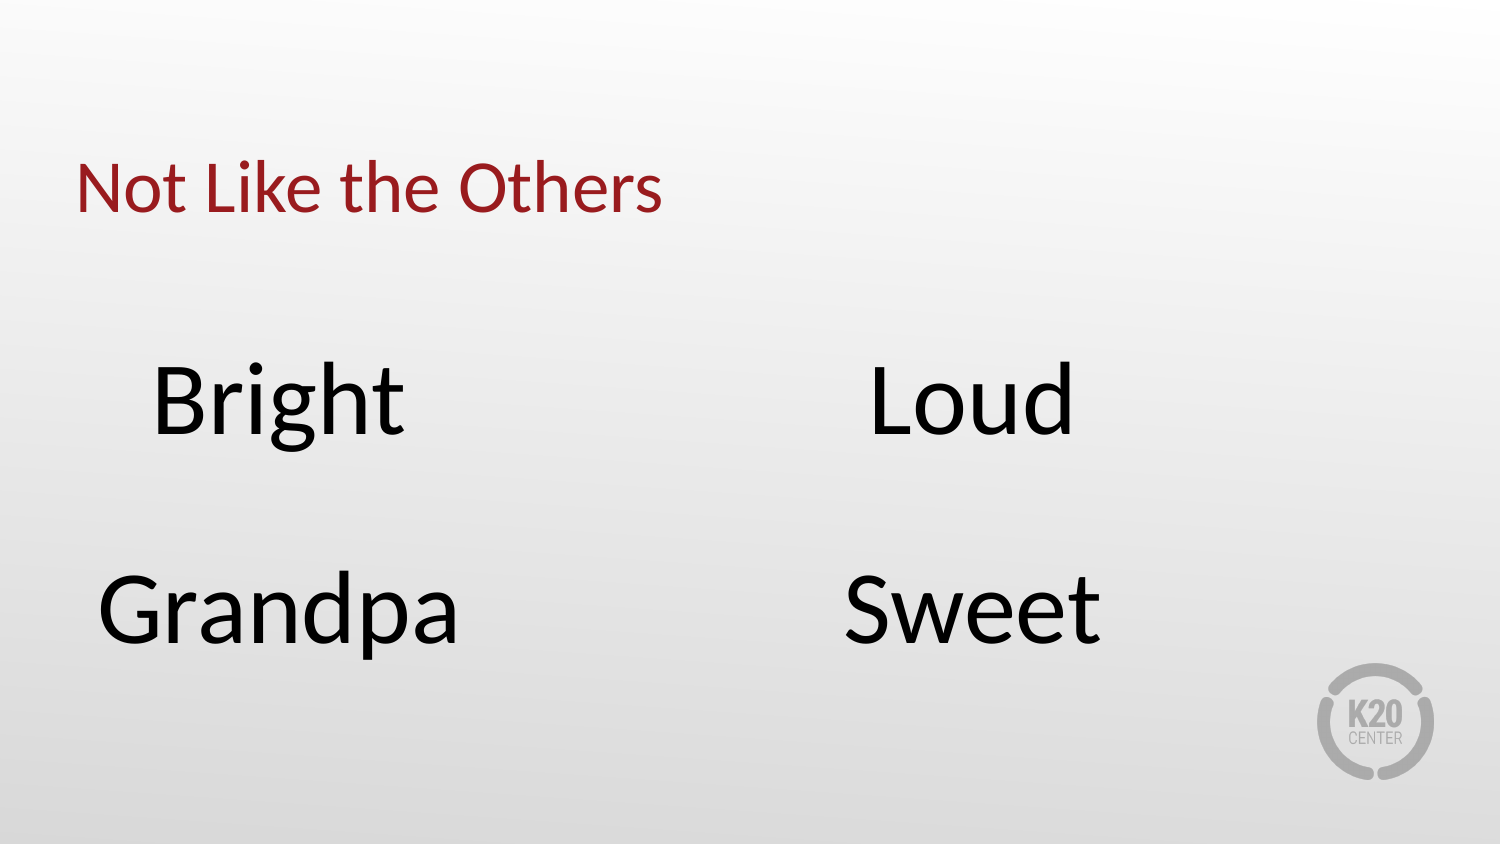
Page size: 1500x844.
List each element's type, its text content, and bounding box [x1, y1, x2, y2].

text_box Loud [814, 322, 1132, 464]
title Not Like the Others [75, 86, 1438, 228]
text_box Sweet [814, 531, 1132, 672]
picture [1300, 646, 1451, 797]
text_box Bright [120, 322, 438, 464]
text_box Grandpa [68, 531, 491, 672]
